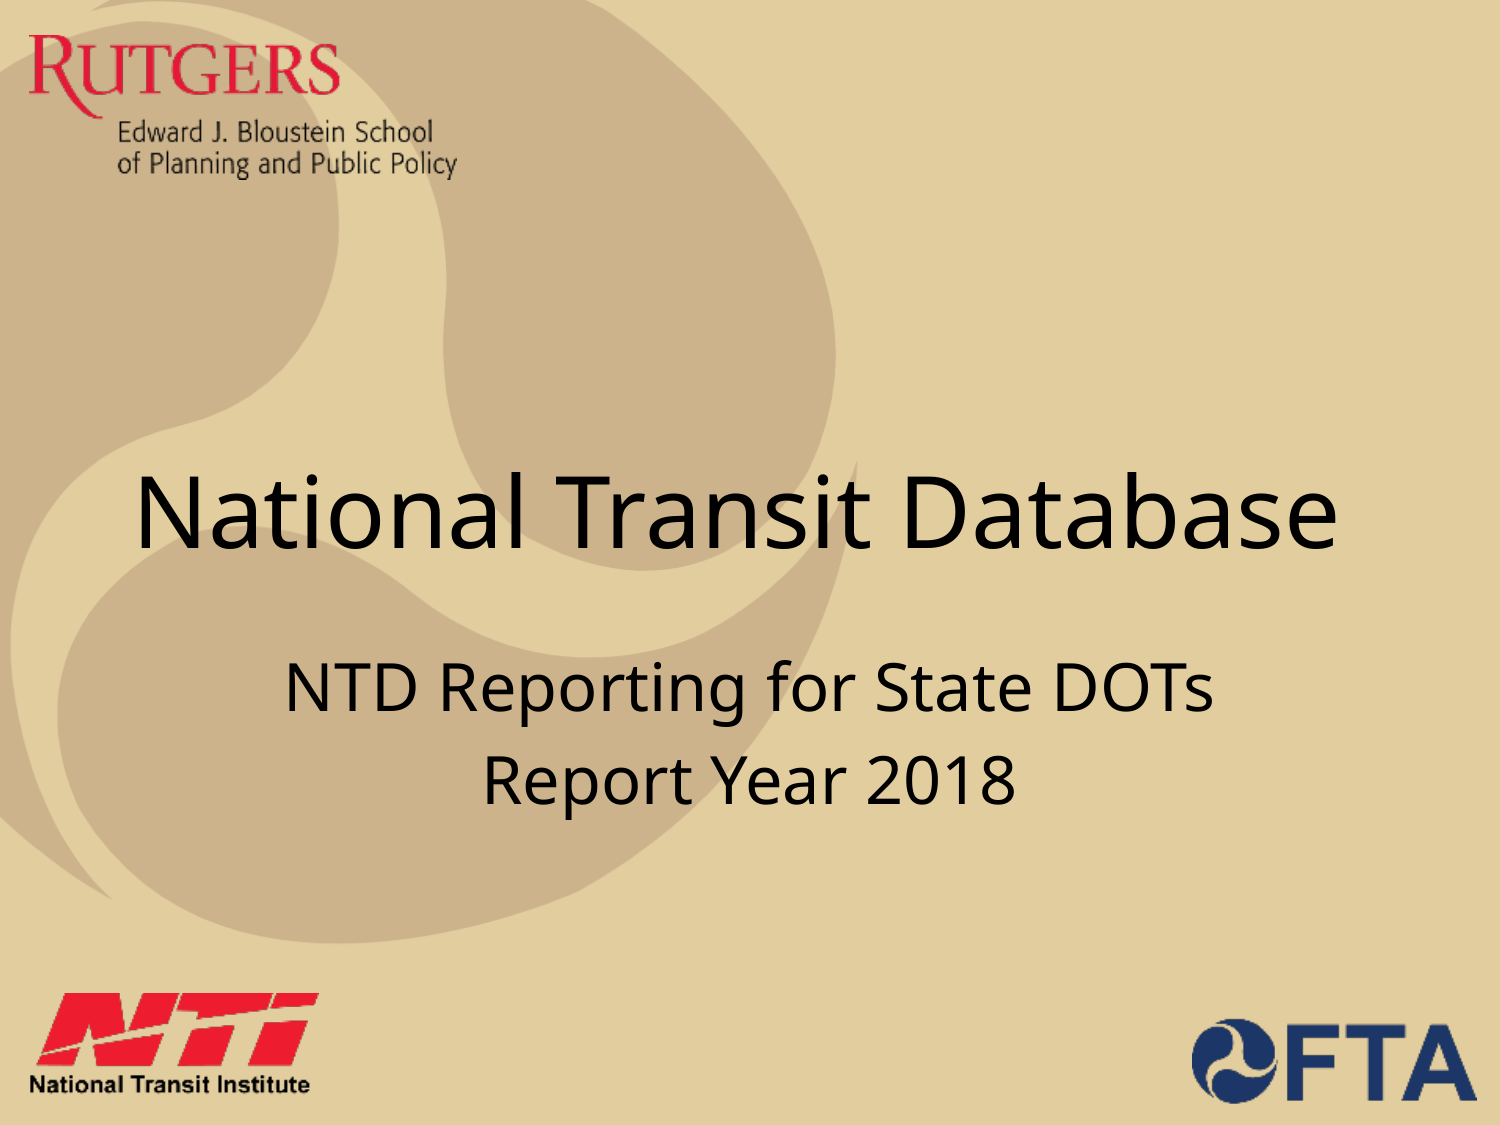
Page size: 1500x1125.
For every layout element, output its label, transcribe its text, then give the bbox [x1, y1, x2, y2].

picture [0, 0, 1500, 1125]
subtitle NTD Reporting for State DOTs Report Year 2018 [225, 637, 1275, 925]
title National Transit Database [112, 387, 1388, 629]
